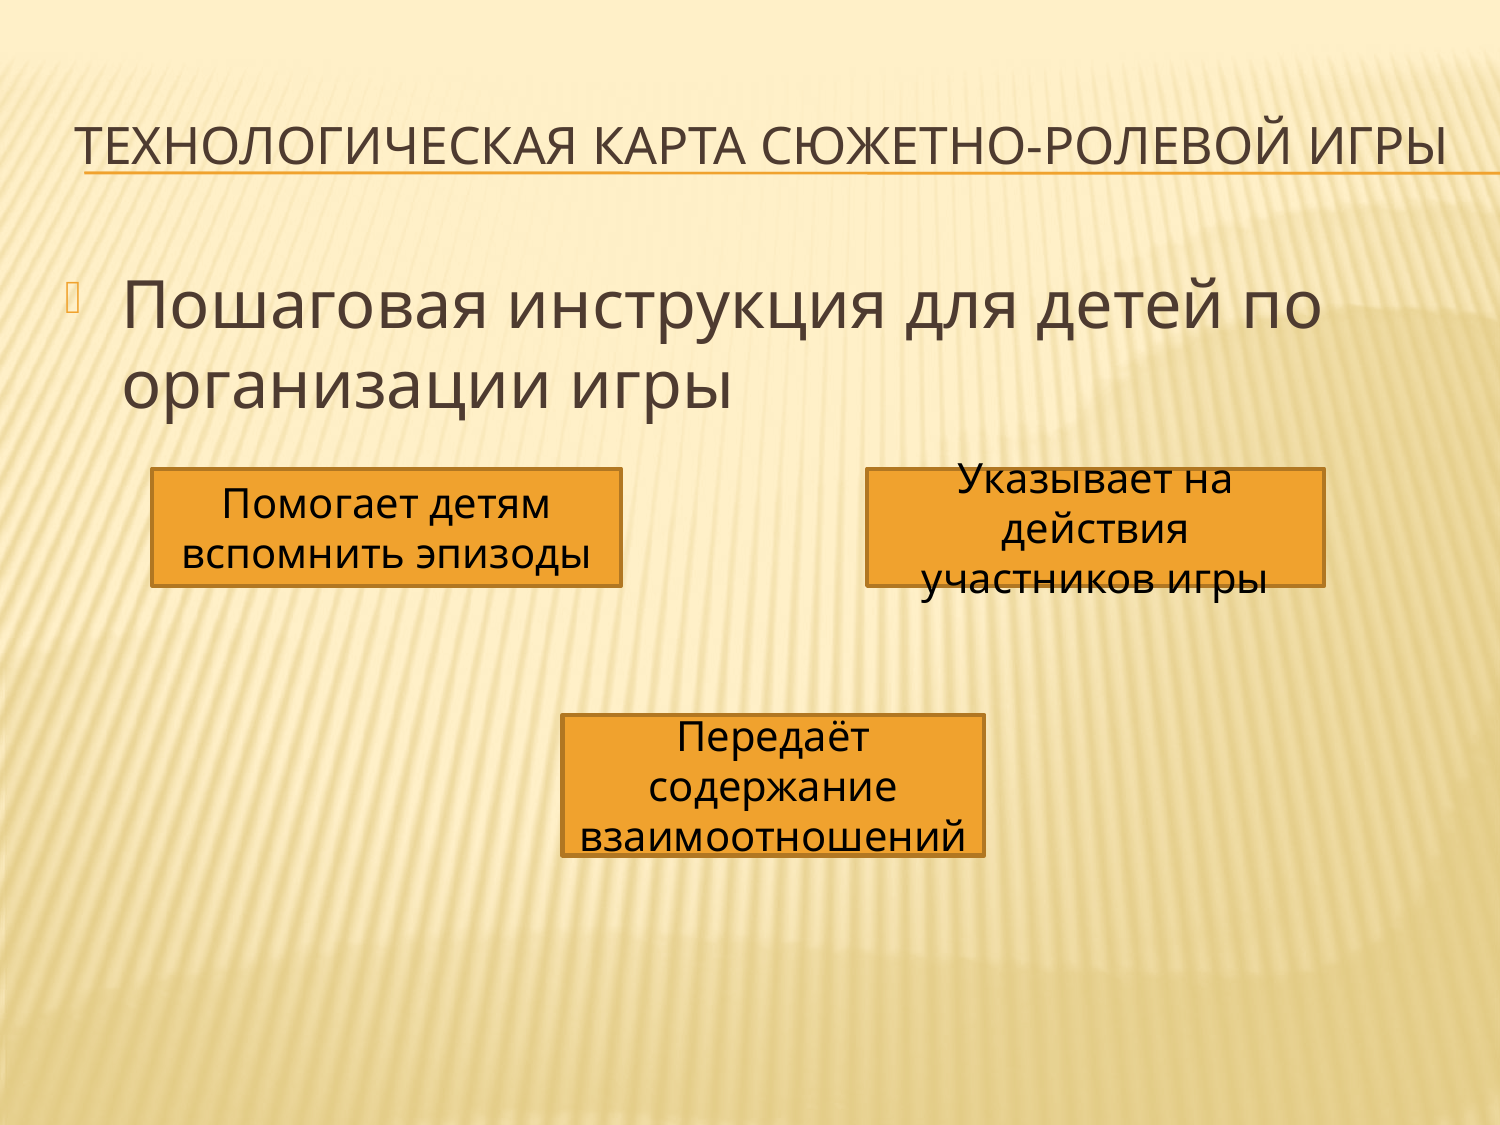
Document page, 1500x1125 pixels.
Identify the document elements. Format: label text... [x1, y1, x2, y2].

list Пошаговая инструкция для детей по организации игры [50, 254, 1475, 998]
title Технологическая карта сюжетно-ролевой игры [50, 75, 1475, 213]
text_box Указывает на действия участников игры [865, 467, 1326, 588]
text_box Помогает детям вспомнить эпизоды [150, 467, 623, 588]
text_box Передаёт содержание взаимоотношений [560, 713, 986, 858]
